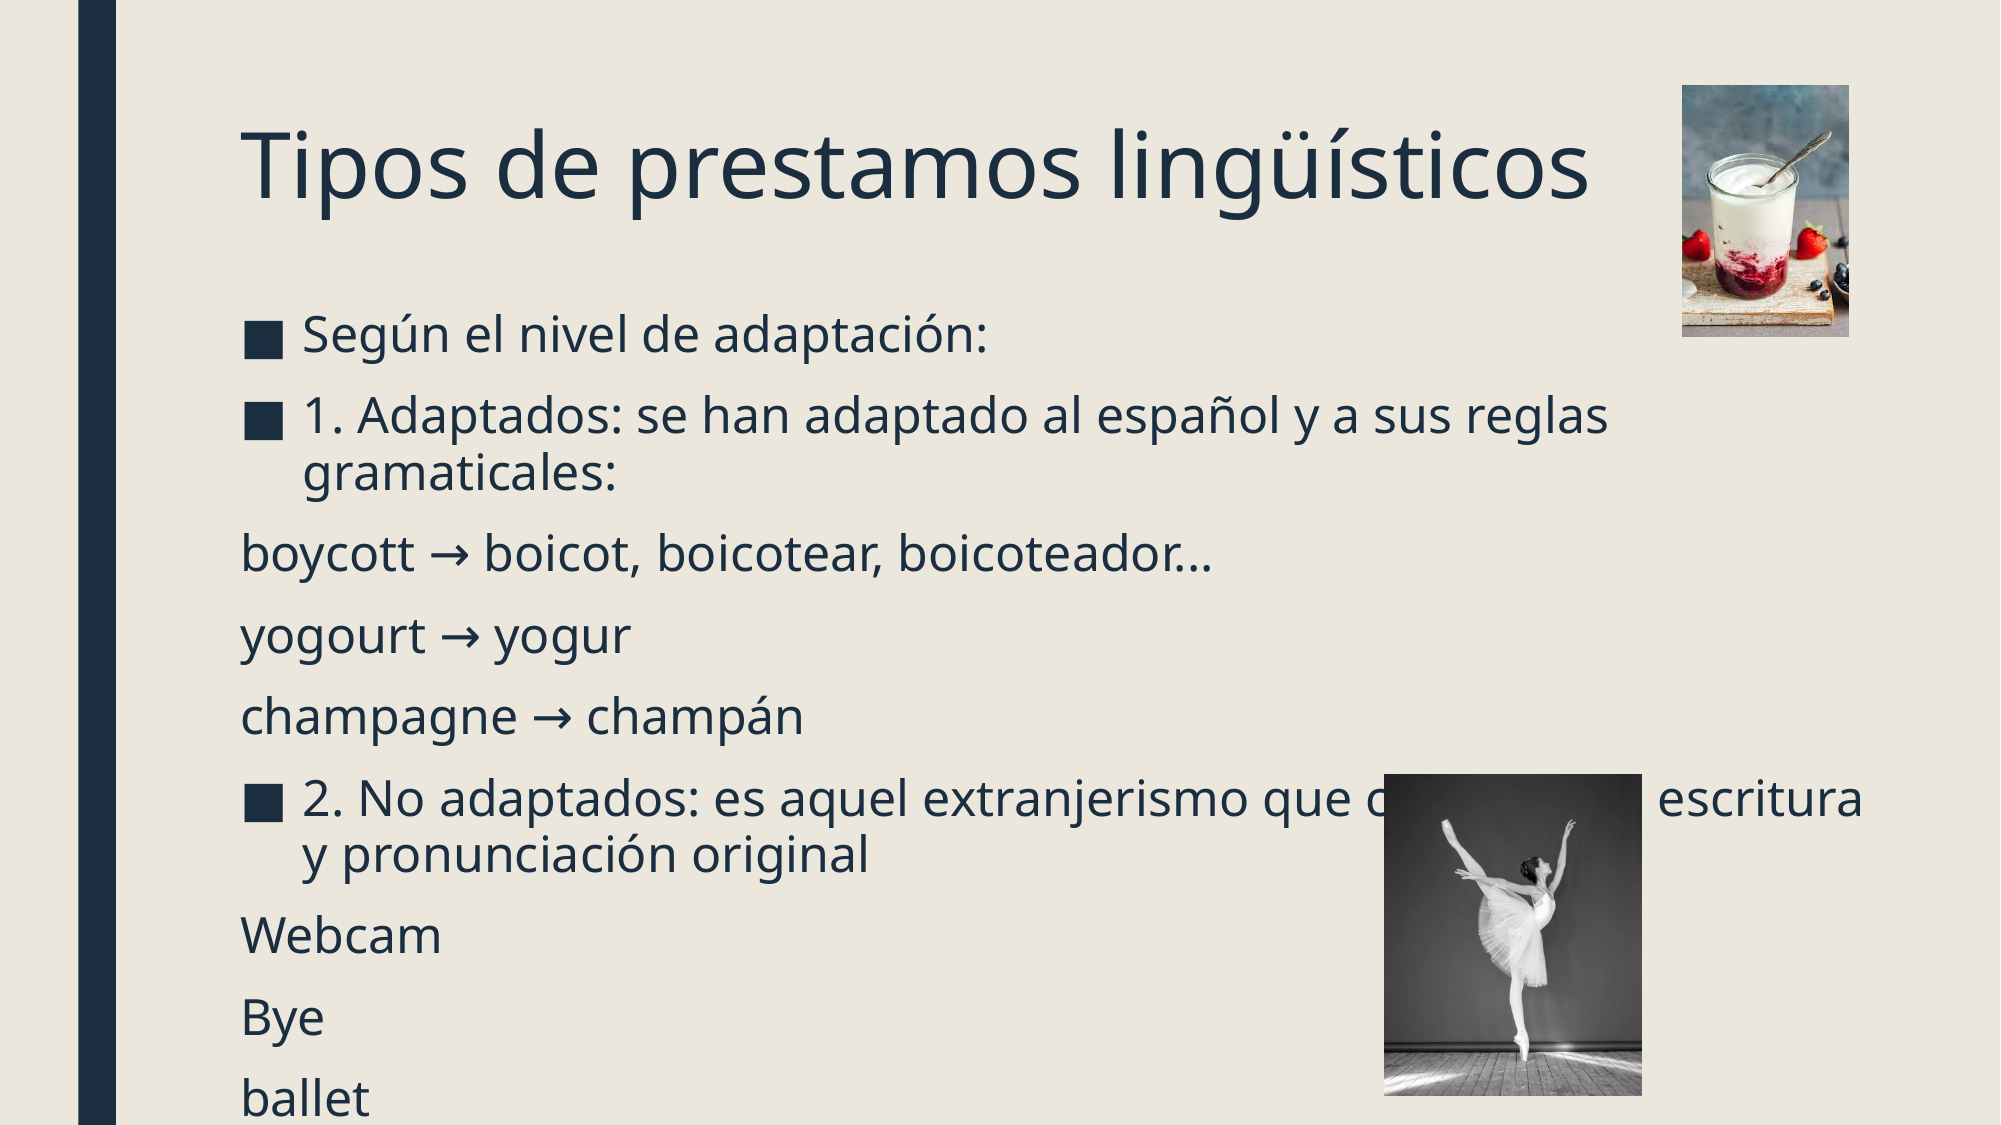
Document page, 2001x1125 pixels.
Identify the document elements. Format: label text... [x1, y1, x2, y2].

picture [1384, 774, 1642, 1096]
title Tipos de prestamos lingüísticos [225, 112, 1681, 299]
list Según el nivel de adaptación: 1. Adaptados: se han adaptado al español y a sus reglas gramaticales: boycott → boicot, boicotear, boicoteador... yogourt → yogur champagne → champán 2. No adaptados: es aquel extranjerismo que conserva su escritura y pronunciación original Webcam Bye ballet [225, 299, 1898, 1040]
picture [1681, 85, 1849, 337]
